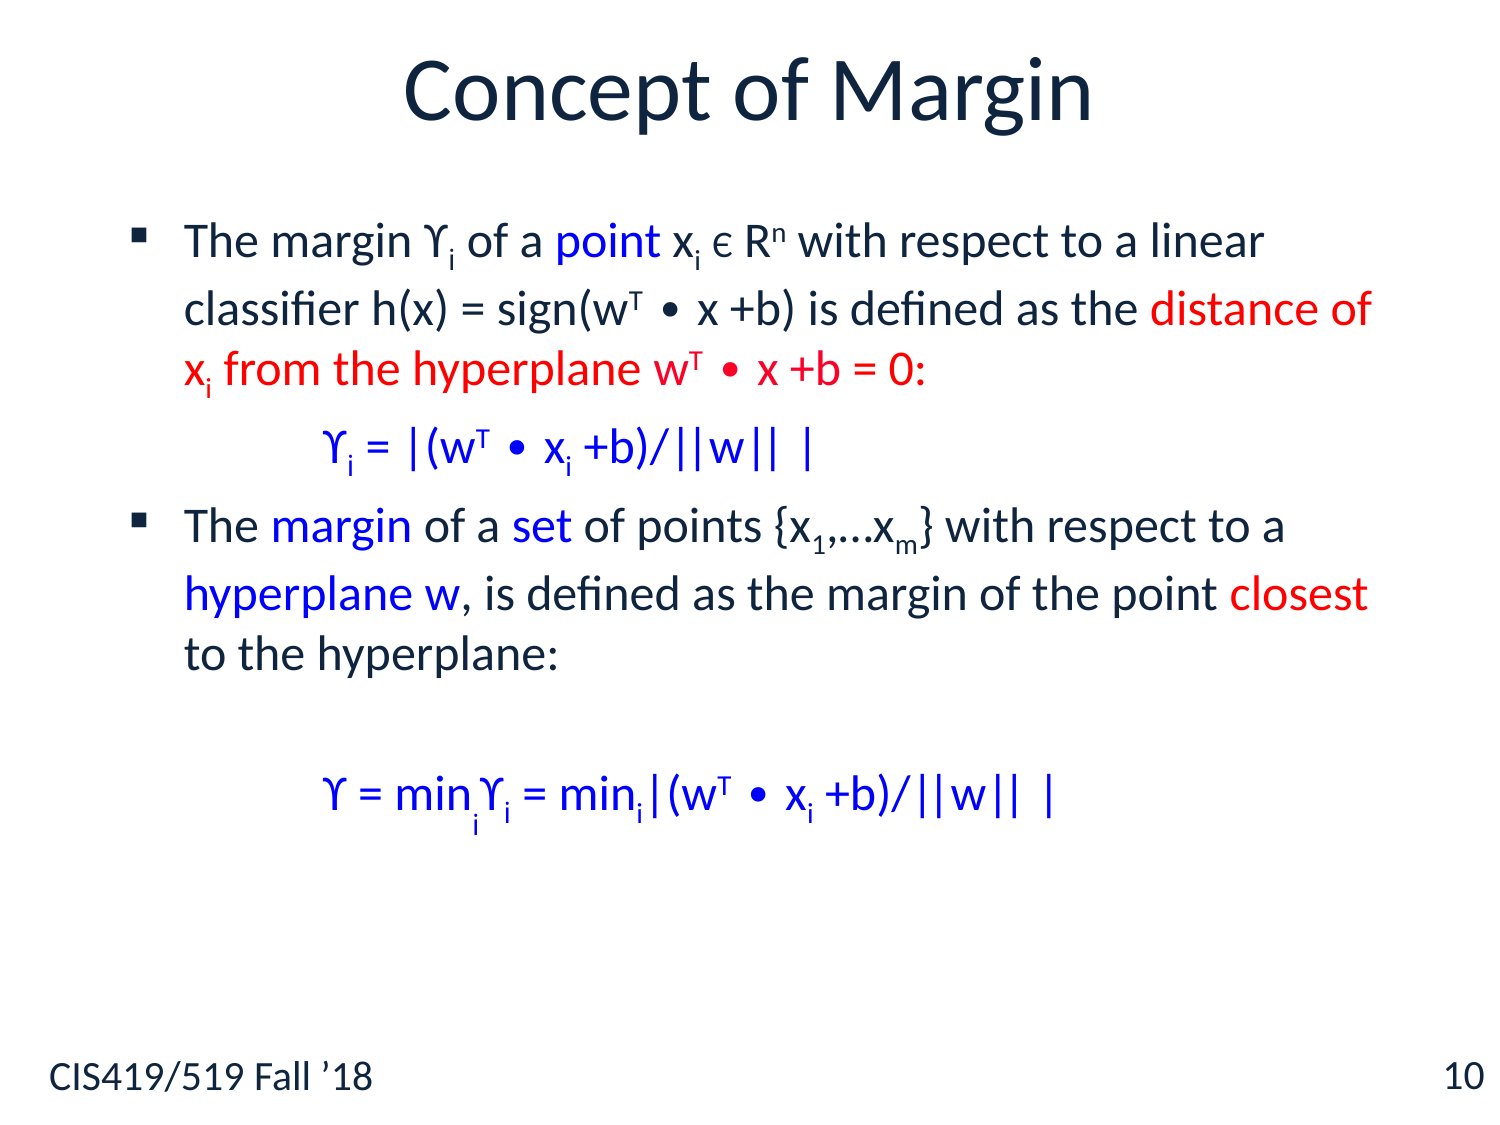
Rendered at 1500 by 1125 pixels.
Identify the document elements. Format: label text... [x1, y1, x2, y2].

title Concept of Margin [112, 5, 1388, 163]
slide_number 10 [1149, 1042, 1500, 1103]
list The margin ϒi of a point xi Є Rn with respect to a linear classifier h(x) = sign(wT ∙ x +b) is defined as the distance of xi from the hyperplane wT ∙ x +b = 0: ϒi = |(wT ∙ xi +b)/||w|| | The margin of a set of points {x1,…xm} with respect to a hyperplane w, is defined as the margin of the point closest to the hyperplane: ϒ = miniϒi = mini|(wT ∙ xi +b)/||w|| | [112, 200, 1388, 1018]
